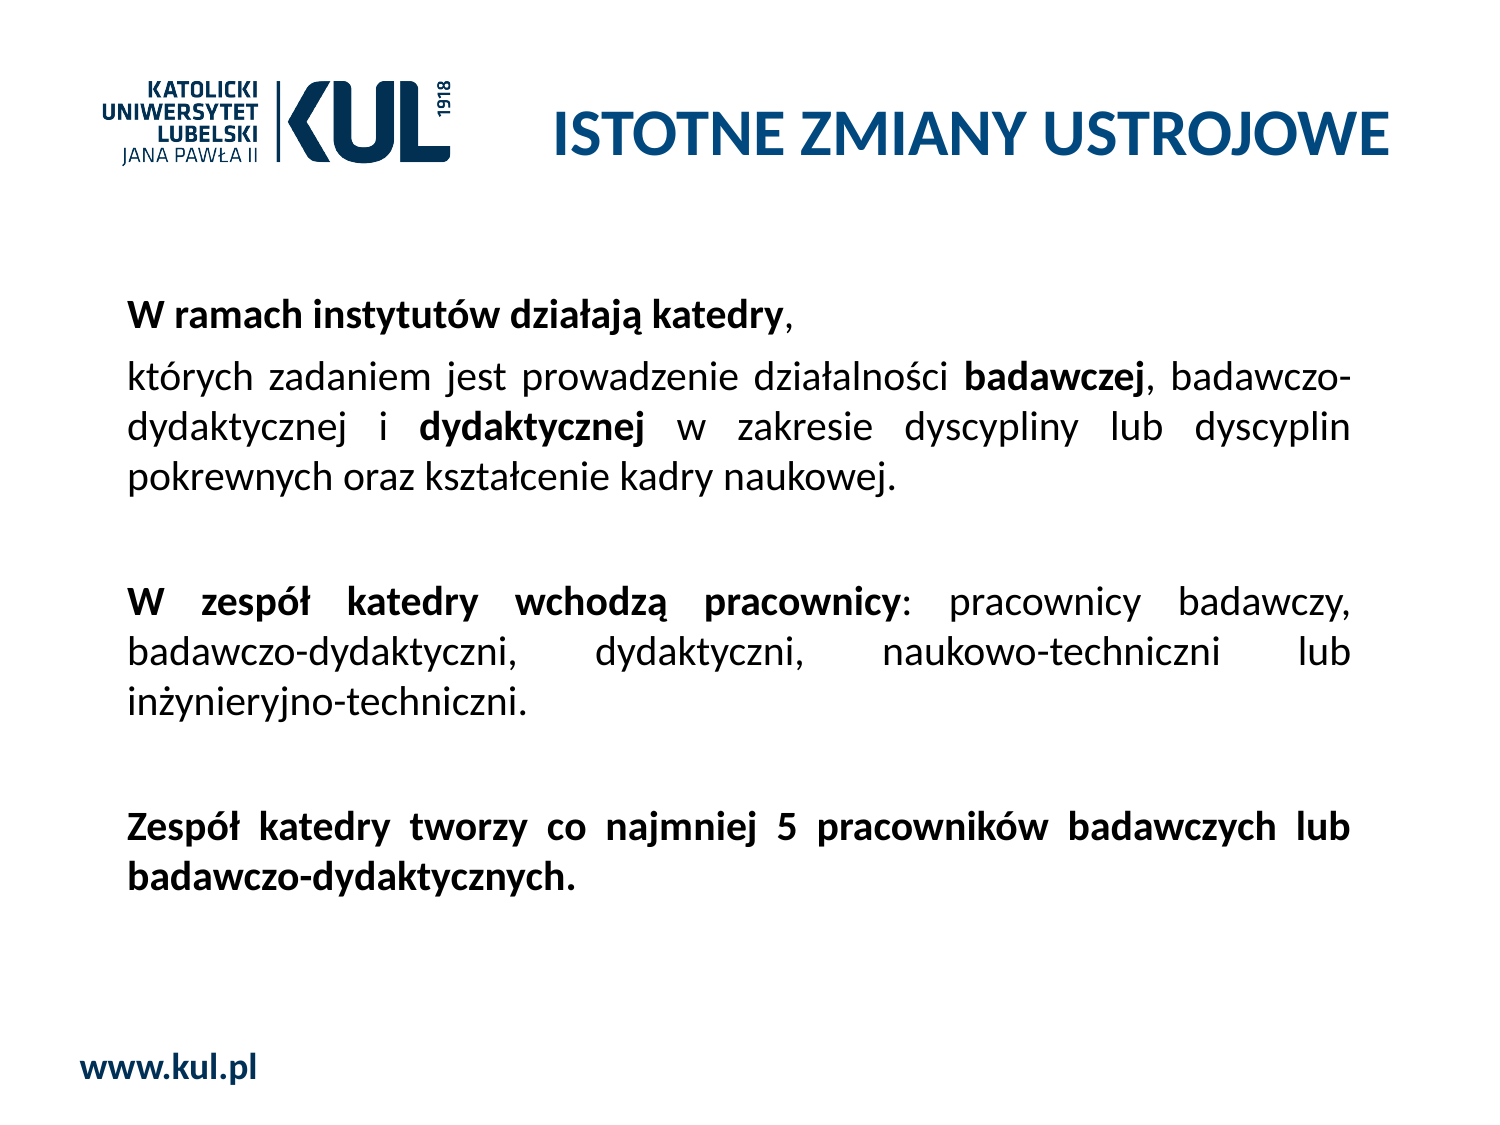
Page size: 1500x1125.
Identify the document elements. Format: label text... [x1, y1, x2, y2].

text_box W ramach instytutów działają katedry, których zadaniem jest prowadzenie działalności badawczej, badawczo-dydaktycznej i dydaktycznej w zakresie dyscypliny lub dyscyplin pokrewnych oraz kształcenie kadry naukowej. W zespół katedry wchodzą pracownicy: pracownicy badawczy, badawczo-dydaktyczni, dydaktyczni, naukowo-techniczni lub inżynieryjno-techniczni. Zespół katedry tworzy co najmniej 5 pracowników badawczych lub badawczo-dydaktycznych. [112, 278, 1367, 907]
text_box www.kul.pl [64, 1034, 432, 1094]
picture [88, 54, 479, 205]
text_box ISTOTNE ZMIANY USTROJOWE [537, 81, 1407, 177]
